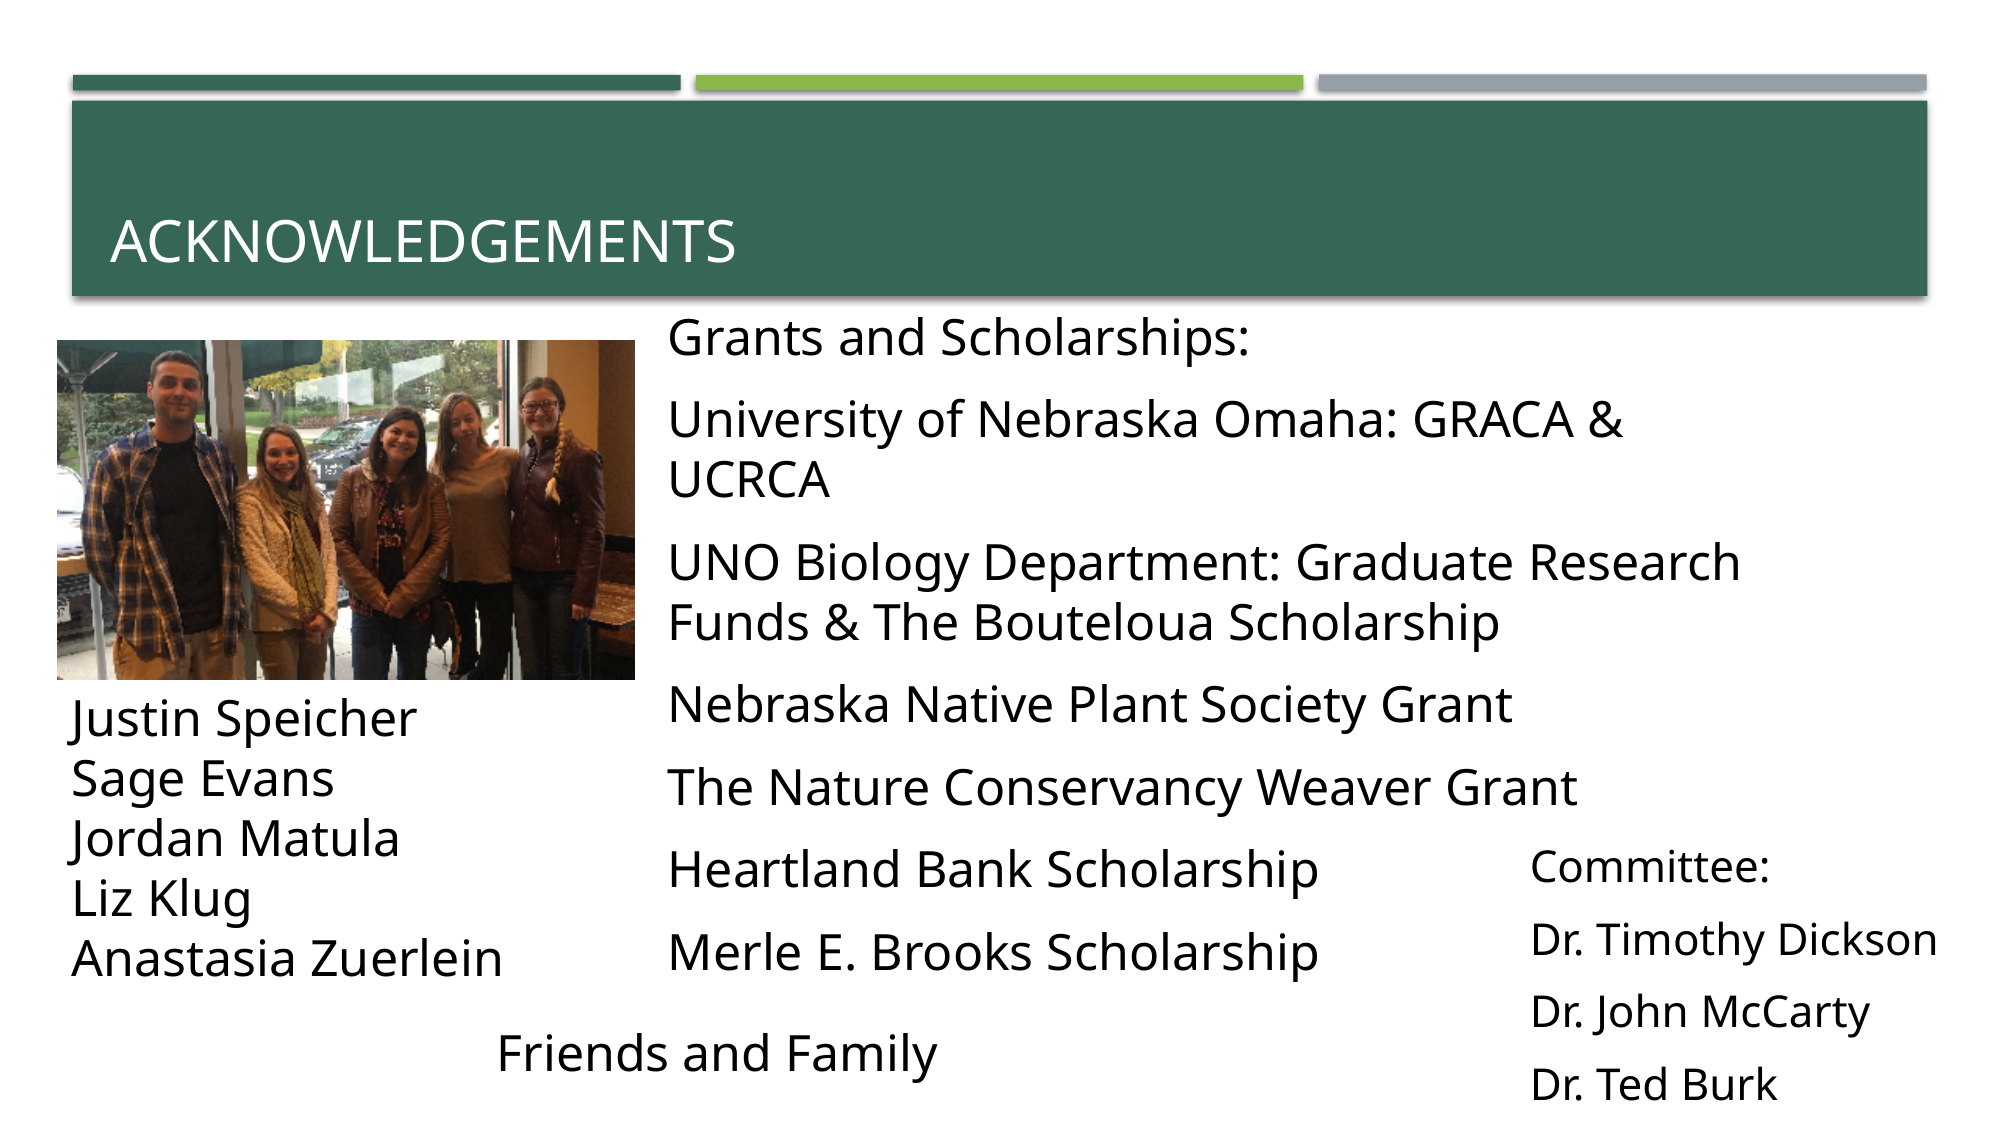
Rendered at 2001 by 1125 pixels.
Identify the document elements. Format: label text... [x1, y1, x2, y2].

text_box Grants and Scholarships: University of Nebraska Omaha: GRACA & UCRCA UNO Biology Department: Graduate Research Funds & The Bouteloua Scholarship Nebraska Native Plant Society Grant The Nature Conservancy Weaver Grant Heartland Bank Scholarship Merle E. Brooks Scholarship [653, 215, 1804, 994]
list Committee: Dr. Timothy Dickson Dr. John McCarty Dr. Ted Burk [1514, 828, 1973, 1120]
title Acknowledgements [95, 115, 1905, 282]
picture [56, 340, 636, 680]
text_box Justin Speicher Sage Evans Jordan Matula Liz Klug Anastasia Zuerlein [56, 688, 573, 1039]
text_box Friends and Family [481, 1013, 1028, 1089]
